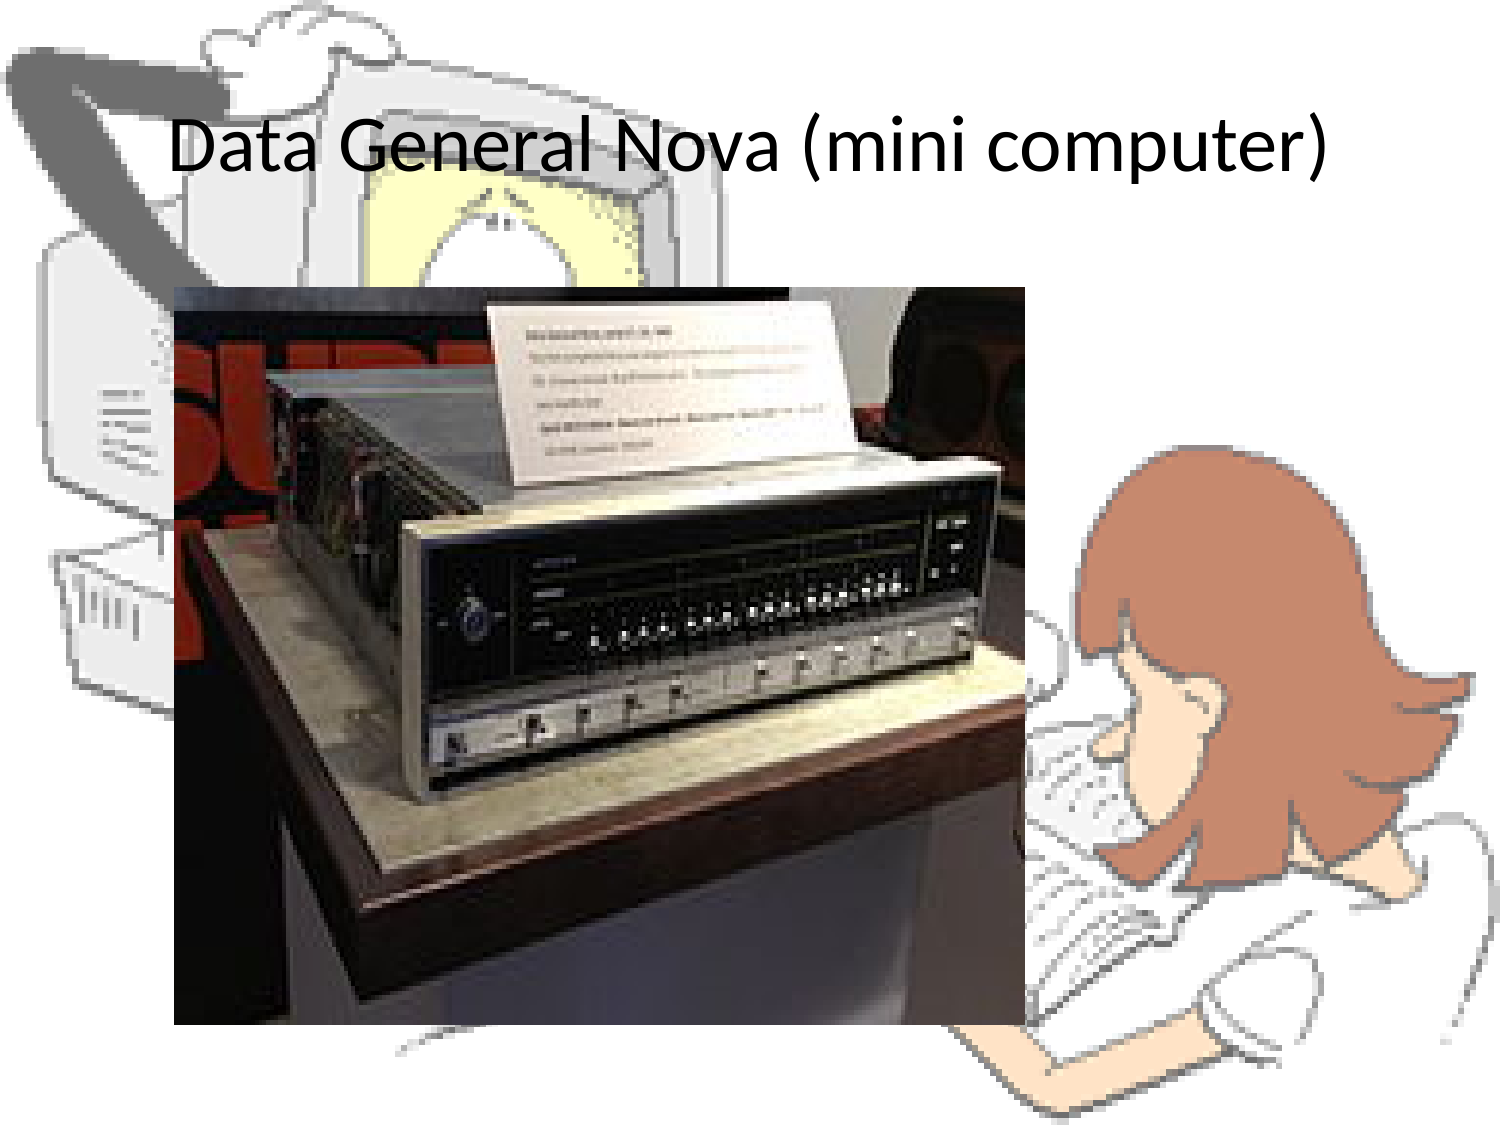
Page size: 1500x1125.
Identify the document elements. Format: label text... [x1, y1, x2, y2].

picture [174, 287, 1026, 1026]
title Data General Nova (mini computer) [75, 45, 1425, 233]
